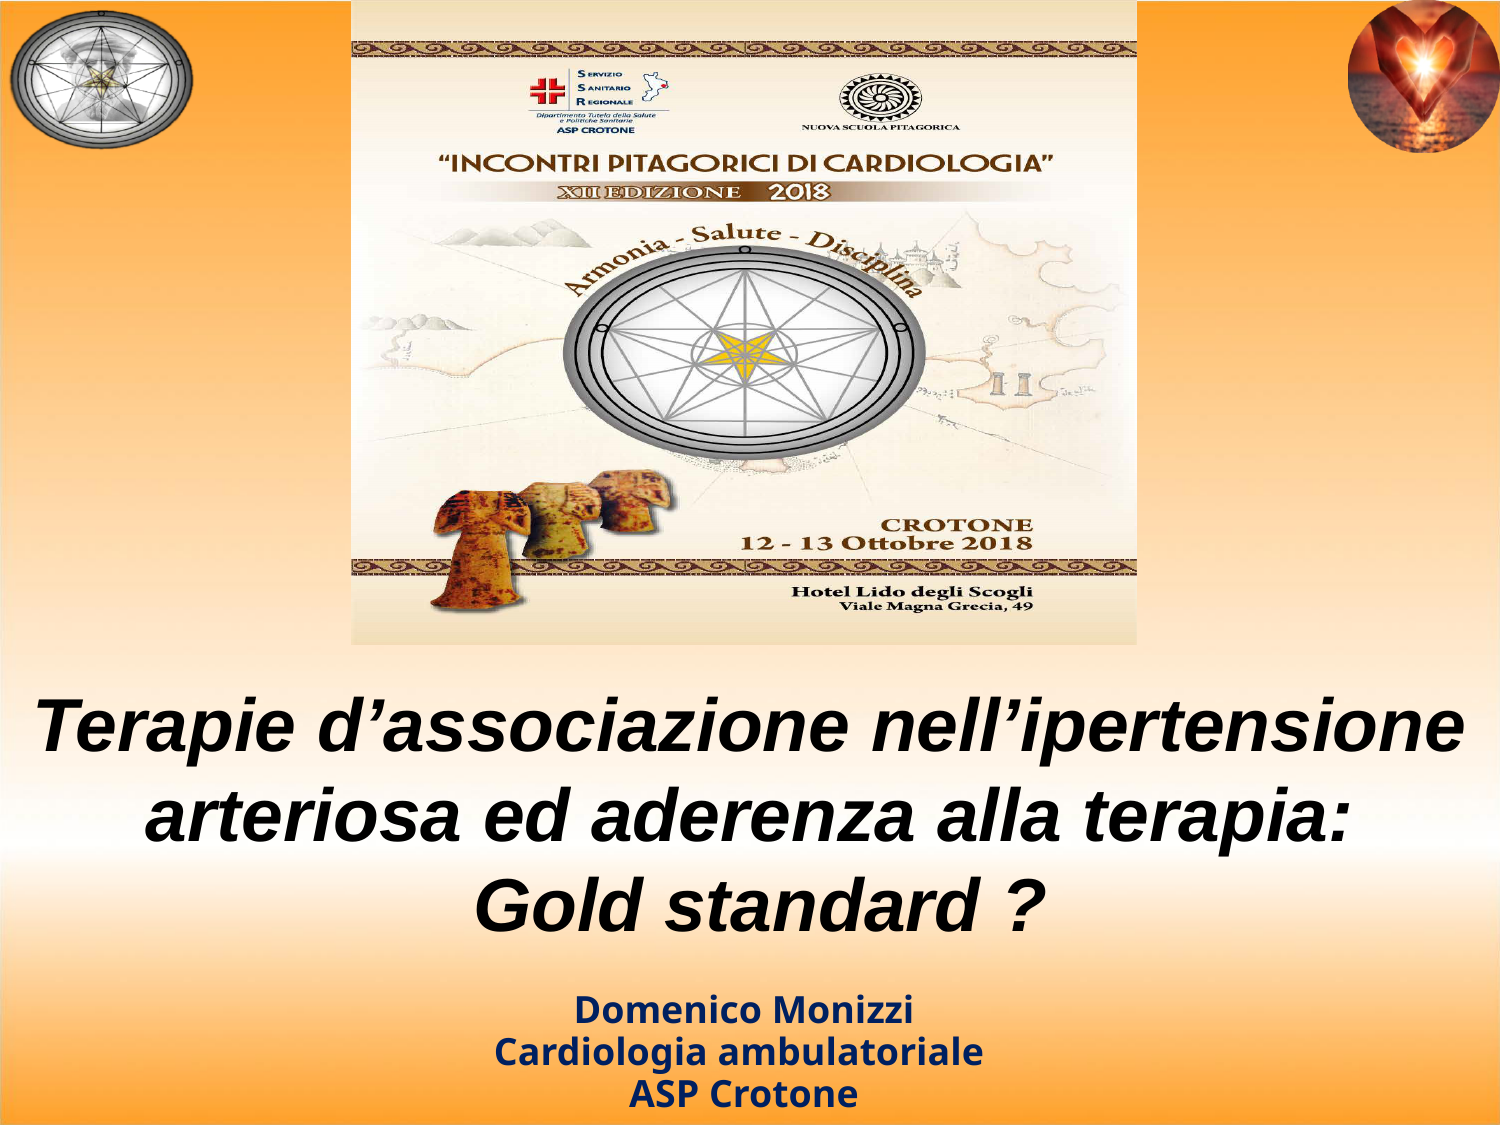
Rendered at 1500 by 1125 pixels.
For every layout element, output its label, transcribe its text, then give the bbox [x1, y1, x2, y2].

text_box Domenico Monizzi Cardiologia ambulatoriale ASP Crotone [351, 983, 1137, 1124]
picture [0, 0, 1500, 669]
picture [0, 955, 1500, 1125]
text_box Terapie d’associazione nell’ipertensione arteriosa ed aderenza alla terapia: Gold standard ? [0, 669, 1500, 955]
